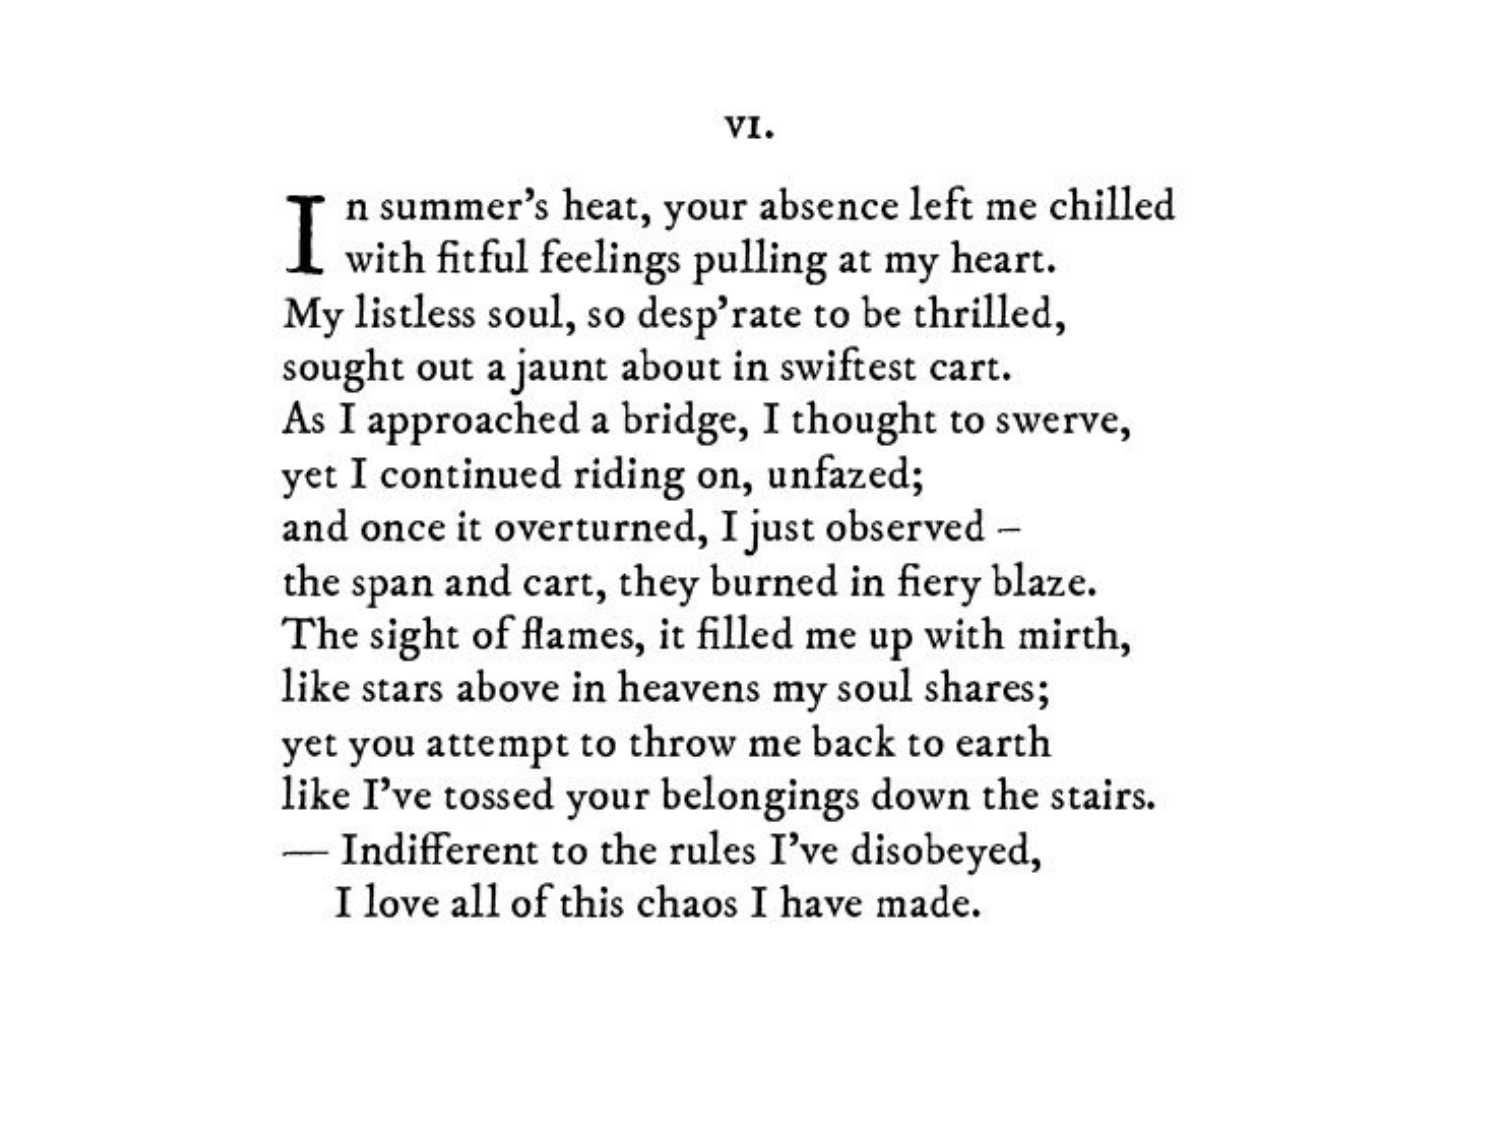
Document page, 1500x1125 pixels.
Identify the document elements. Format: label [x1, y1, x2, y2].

list [241, 78, 1259, 940]
